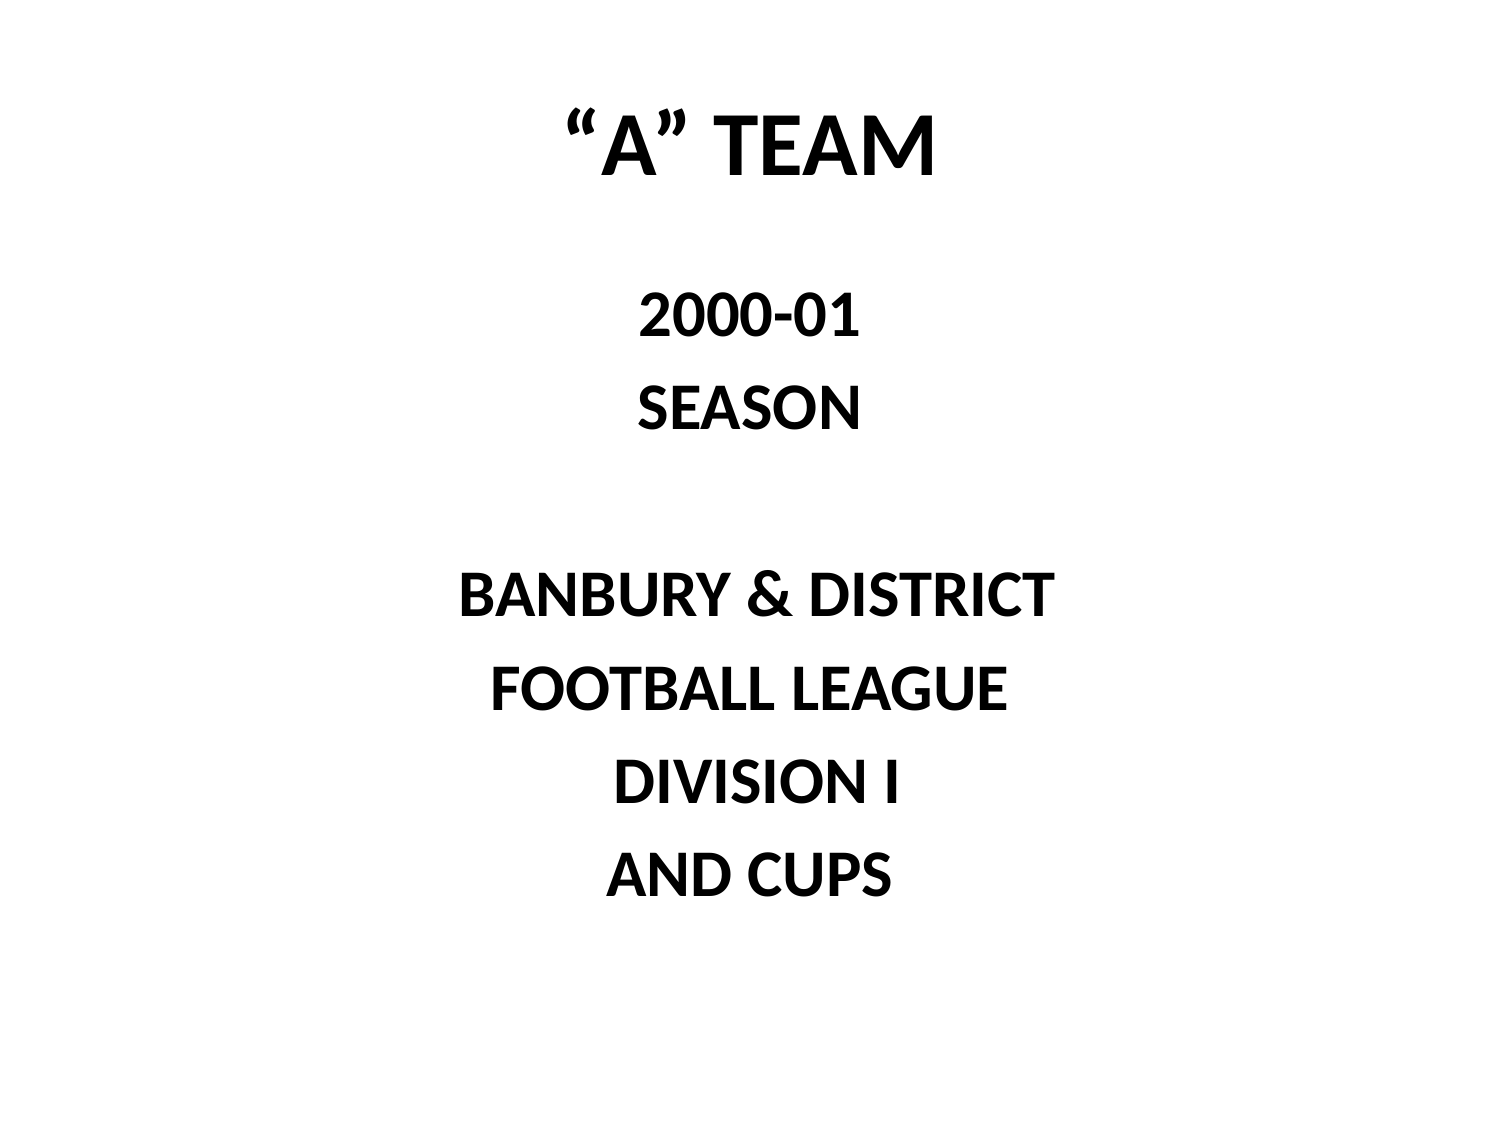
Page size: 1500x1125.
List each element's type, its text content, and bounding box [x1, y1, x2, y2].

list 2000-01 SEASON BANBURY & DISTRICT FOOTBALL LEAGUE DIVISION I AND CUPS [75, 262, 1425, 1005]
title “A” TEAM [75, 45, 1425, 233]
